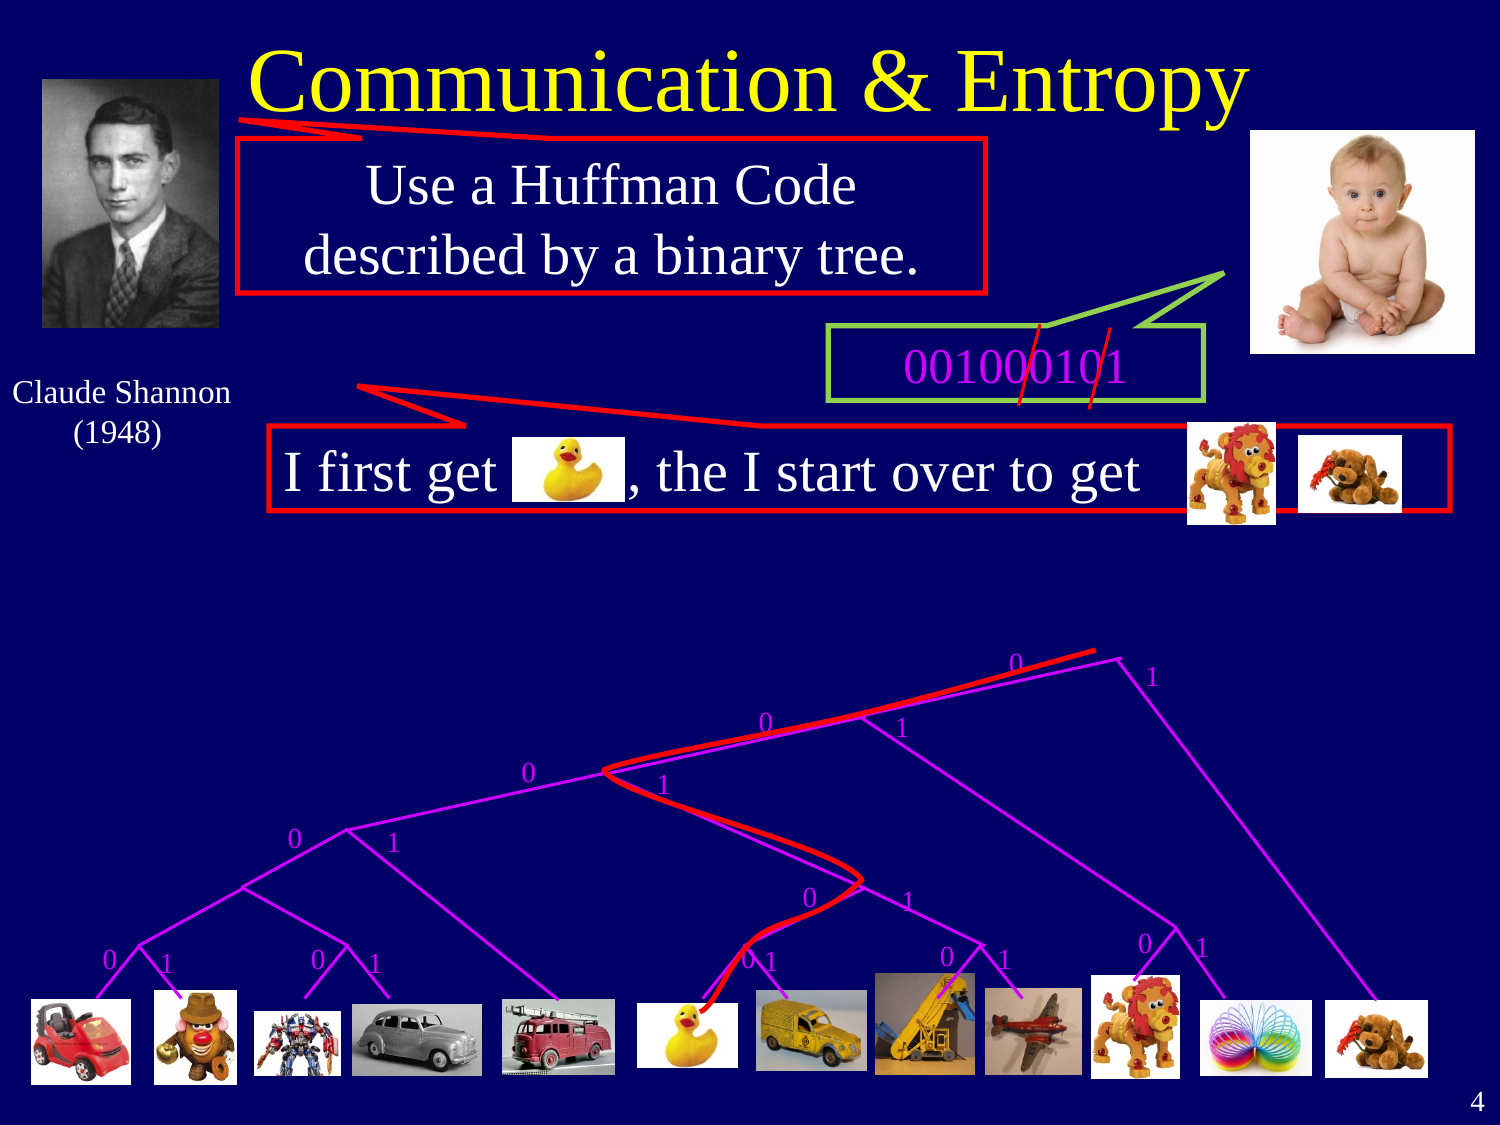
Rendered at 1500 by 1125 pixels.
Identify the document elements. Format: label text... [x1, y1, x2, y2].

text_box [1278, 425, 1451, 512]
text_box 001000101 [1043, 272, 1225, 401]
picture [1091, 1014, 1180, 1079]
picture [502, 1014, 615, 1075]
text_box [1018, 323, 1041, 407]
picture [1324, 1000, 1429, 1078]
picture [42, 78, 220, 328]
text_box 001000101 [828, 325, 1015, 401]
picture [756, 1014, 867, 1071]
picture [30, 999, 132, 1085]
picture [254, 1014, 341, 1076]
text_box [268, 425, 1183, 512]
picture [637, 1014, 738, 1069]
picture [1199, 1014, 1313, 1076]
text_box Claude Shannon (1948) [0, 362, 255, 457]
picture [1298, 435, 1402, 513]
picture [875, 1014, 975, 1075]
title Communication & Entropy [75, 0, 1425, 150]
picture [1187, 421, 1276, 526]
picture [1250, 129, 1475, 354]
picture [351, 1014, 482, 1077]
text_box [87, 637, 1377, 1014]
picture [985, 1014, 1082, 1075]
text_box Use a Huffman Code described by a binary tree. [237, 119, 986, 294]
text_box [1088, 327, 1111, 410]
picture [154, 1014, 237, 1085]
